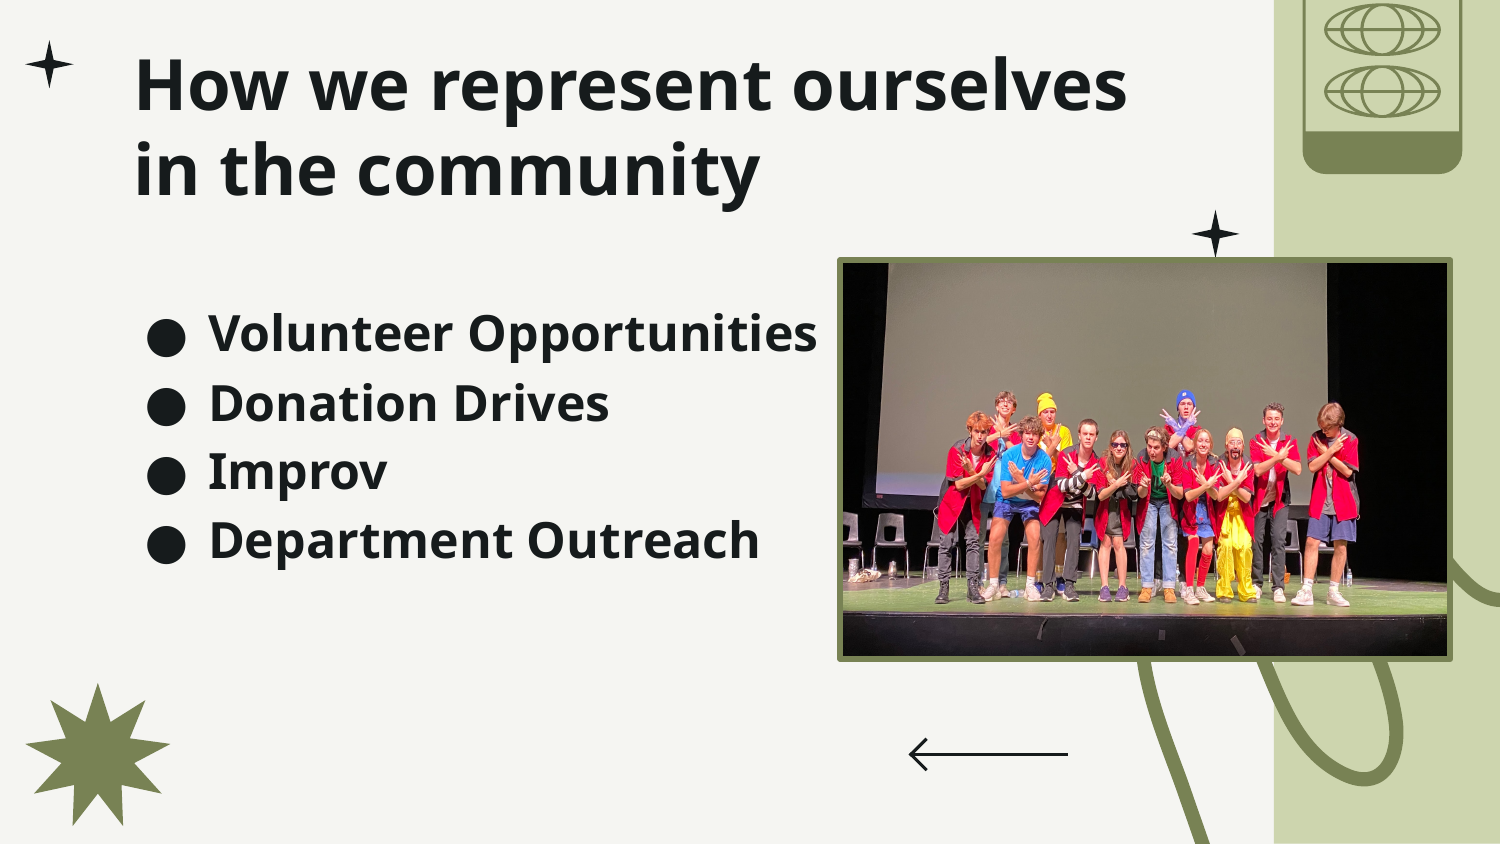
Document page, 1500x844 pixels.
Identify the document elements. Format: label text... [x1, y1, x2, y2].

picture [843, 263, 1448, 657]
text_box [1256, 663, 1404, 787]
text_box [1191, 209, 1240, 257]
subtitle Volunteer Opportunities Donation Drives Improv Department Outreach [118, 500, 837, 584]
title How we represent ourselves in the community [118, 24, 1202, 134]
text_box [1137, 663, 1210, 844]
text_box [1453, 557, 1500, 608]
